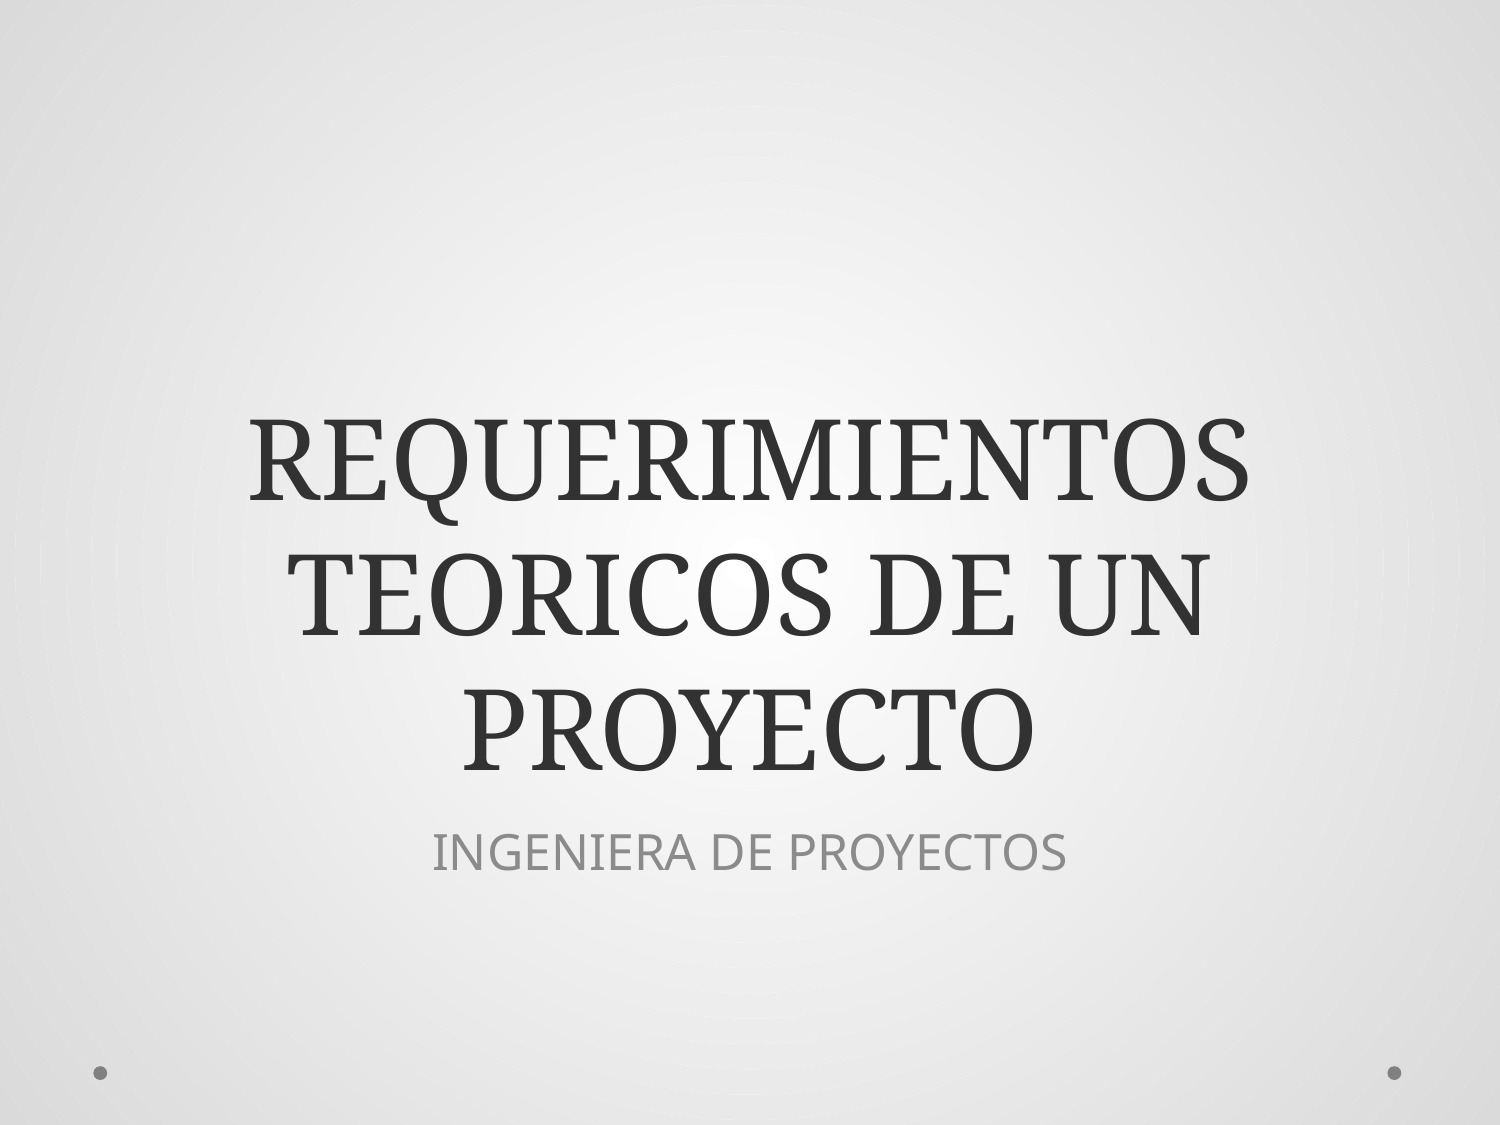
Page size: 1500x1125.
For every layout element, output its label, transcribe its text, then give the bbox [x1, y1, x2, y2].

title REQUERIMIENTOS TEORICOS DE UN PROYECTO [112, 99, 1388, 800]
subtitle INGENIERA DE PROYECTOS [225, 812, 1275, 1013]
